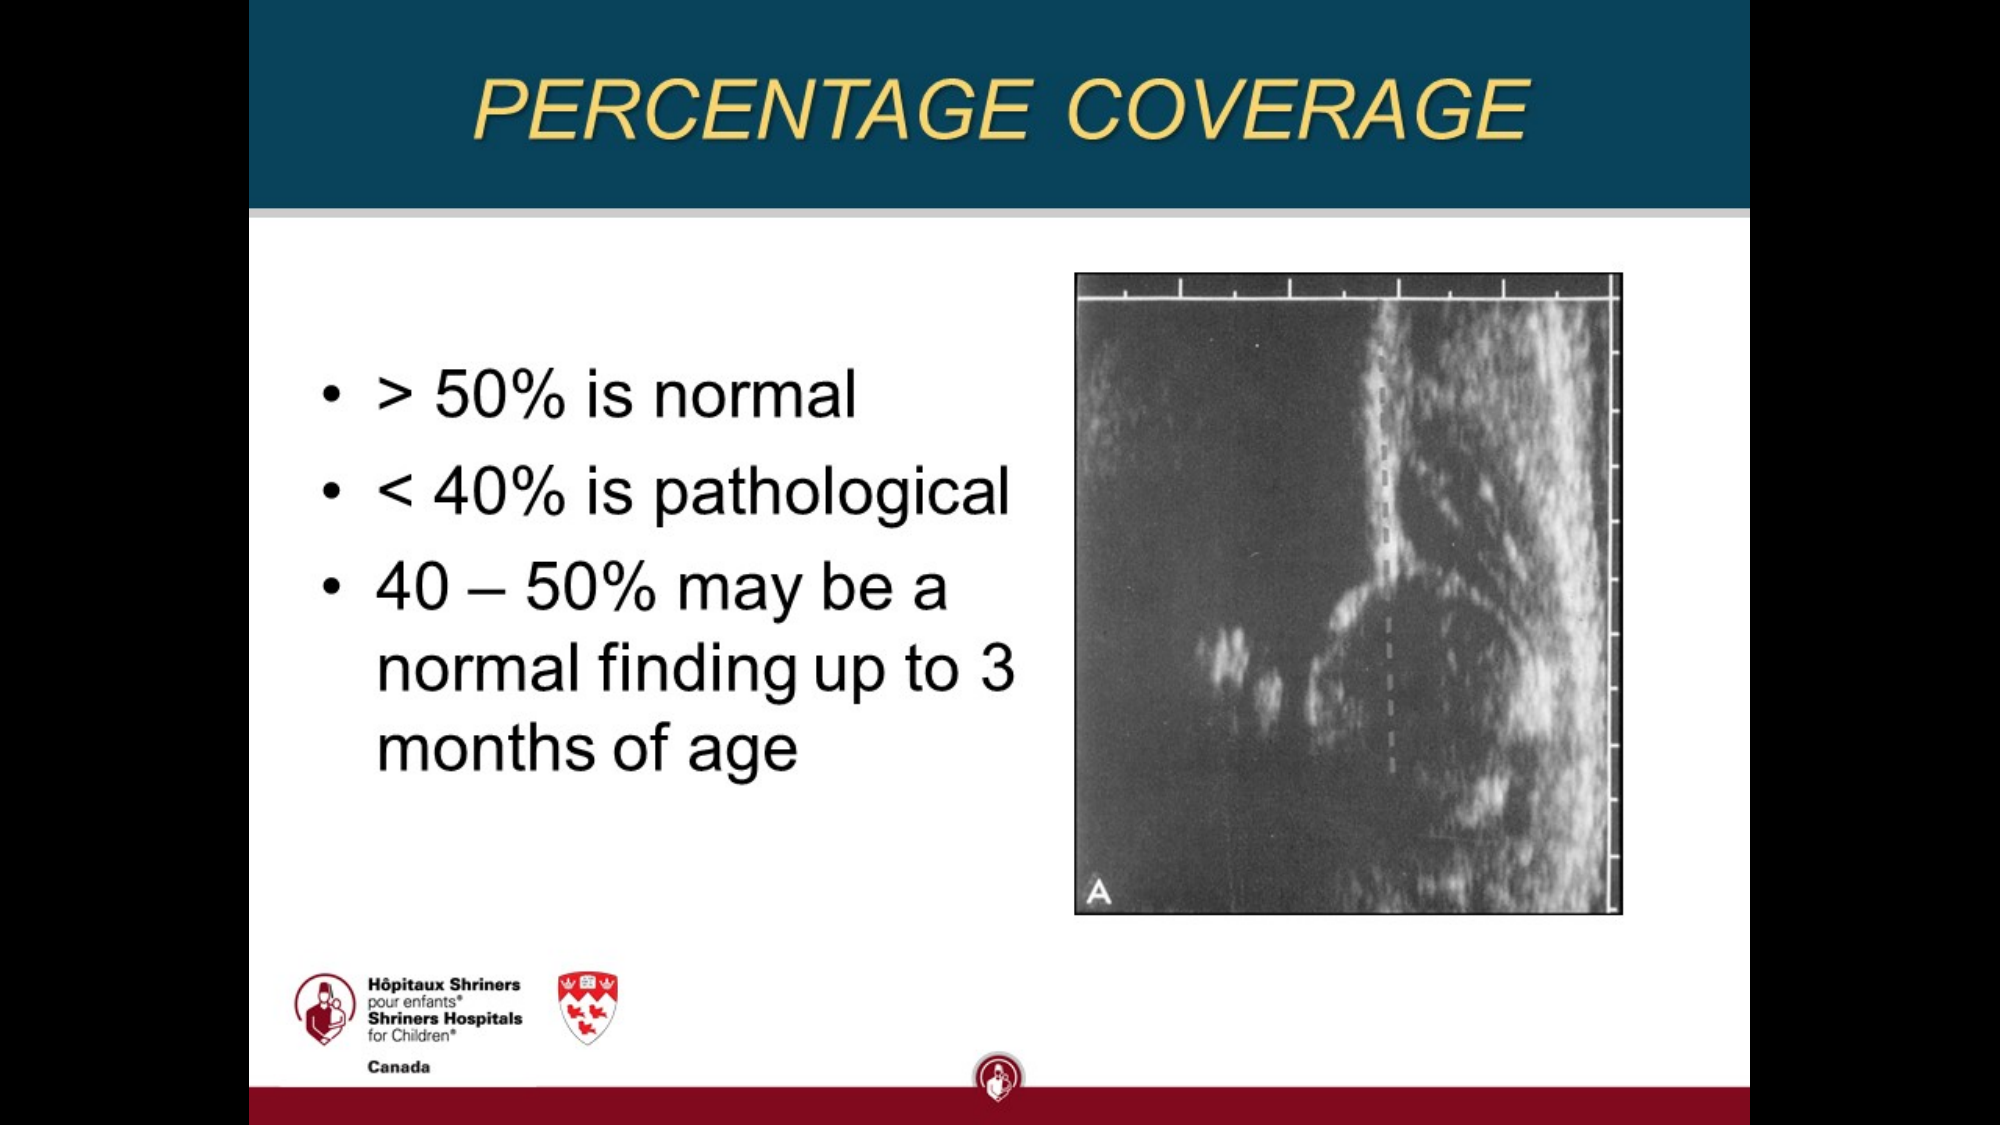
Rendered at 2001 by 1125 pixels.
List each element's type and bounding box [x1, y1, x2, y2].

picture [249, 0, 1750, 1125]
